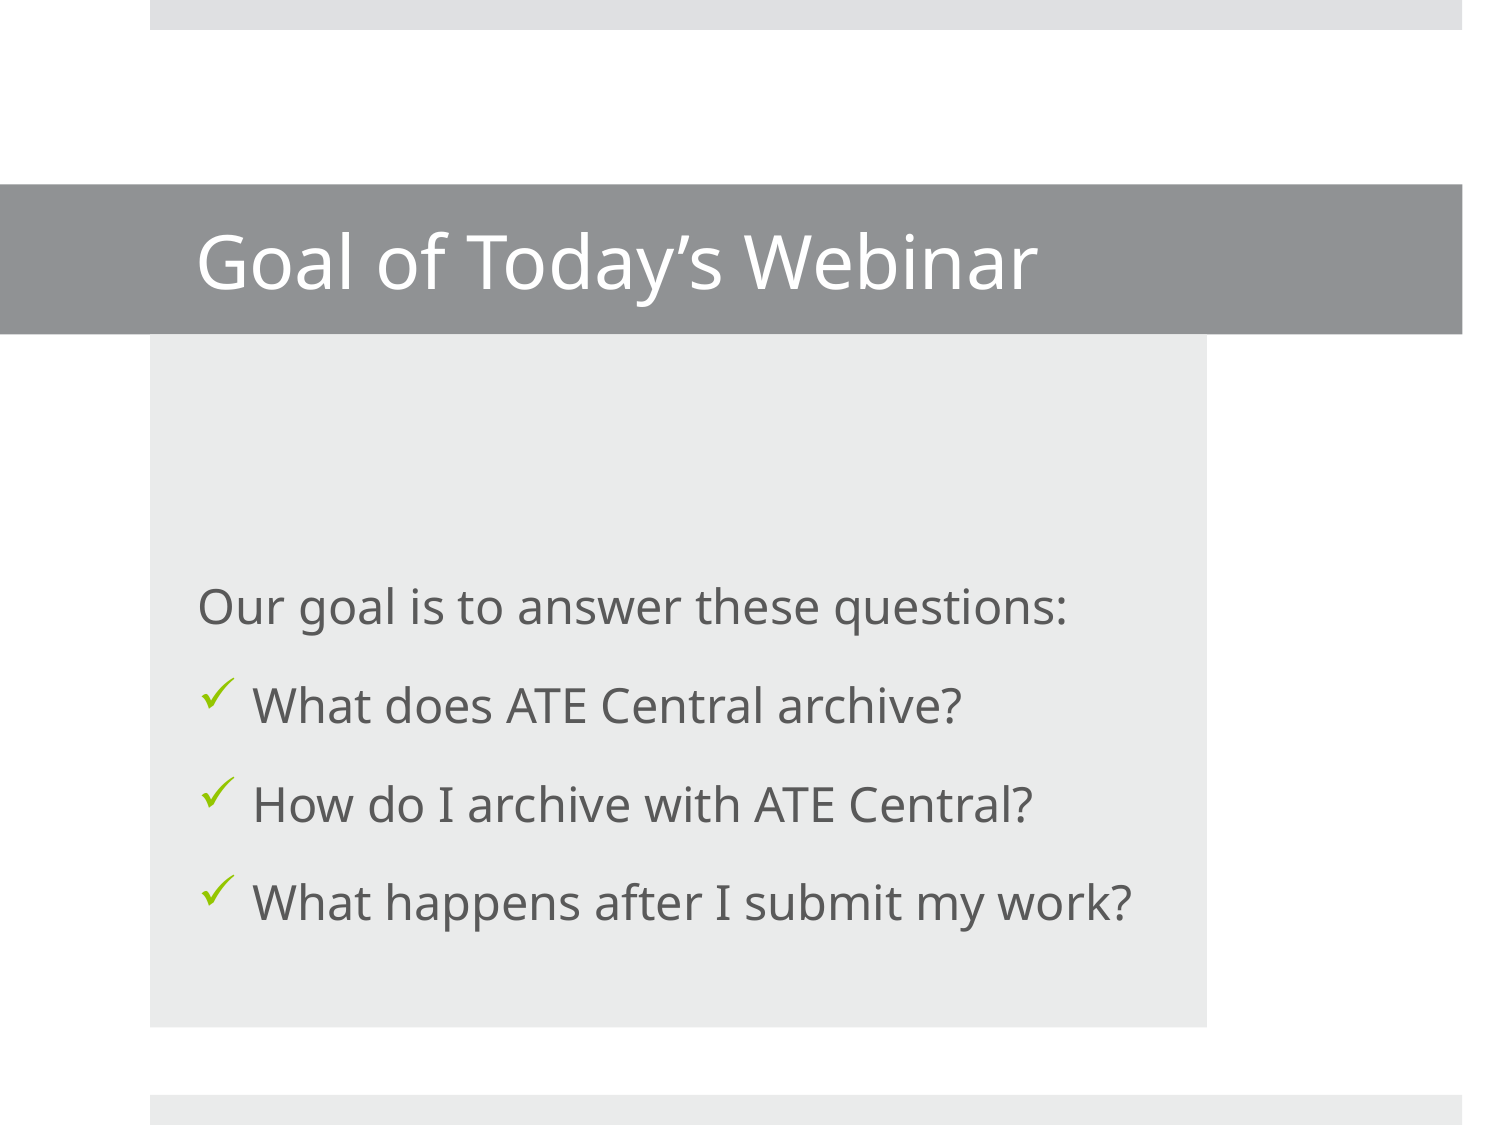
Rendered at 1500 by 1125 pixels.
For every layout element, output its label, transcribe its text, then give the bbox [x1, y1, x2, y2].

list Our goal is to answer these questions: What does ATE Central archive? How do I archive with ATE Central? What happens after I submit my work? [150, 334, 1207, 1028]
title Goal of Today’s Webinar [0, 184, 1463, 335]
